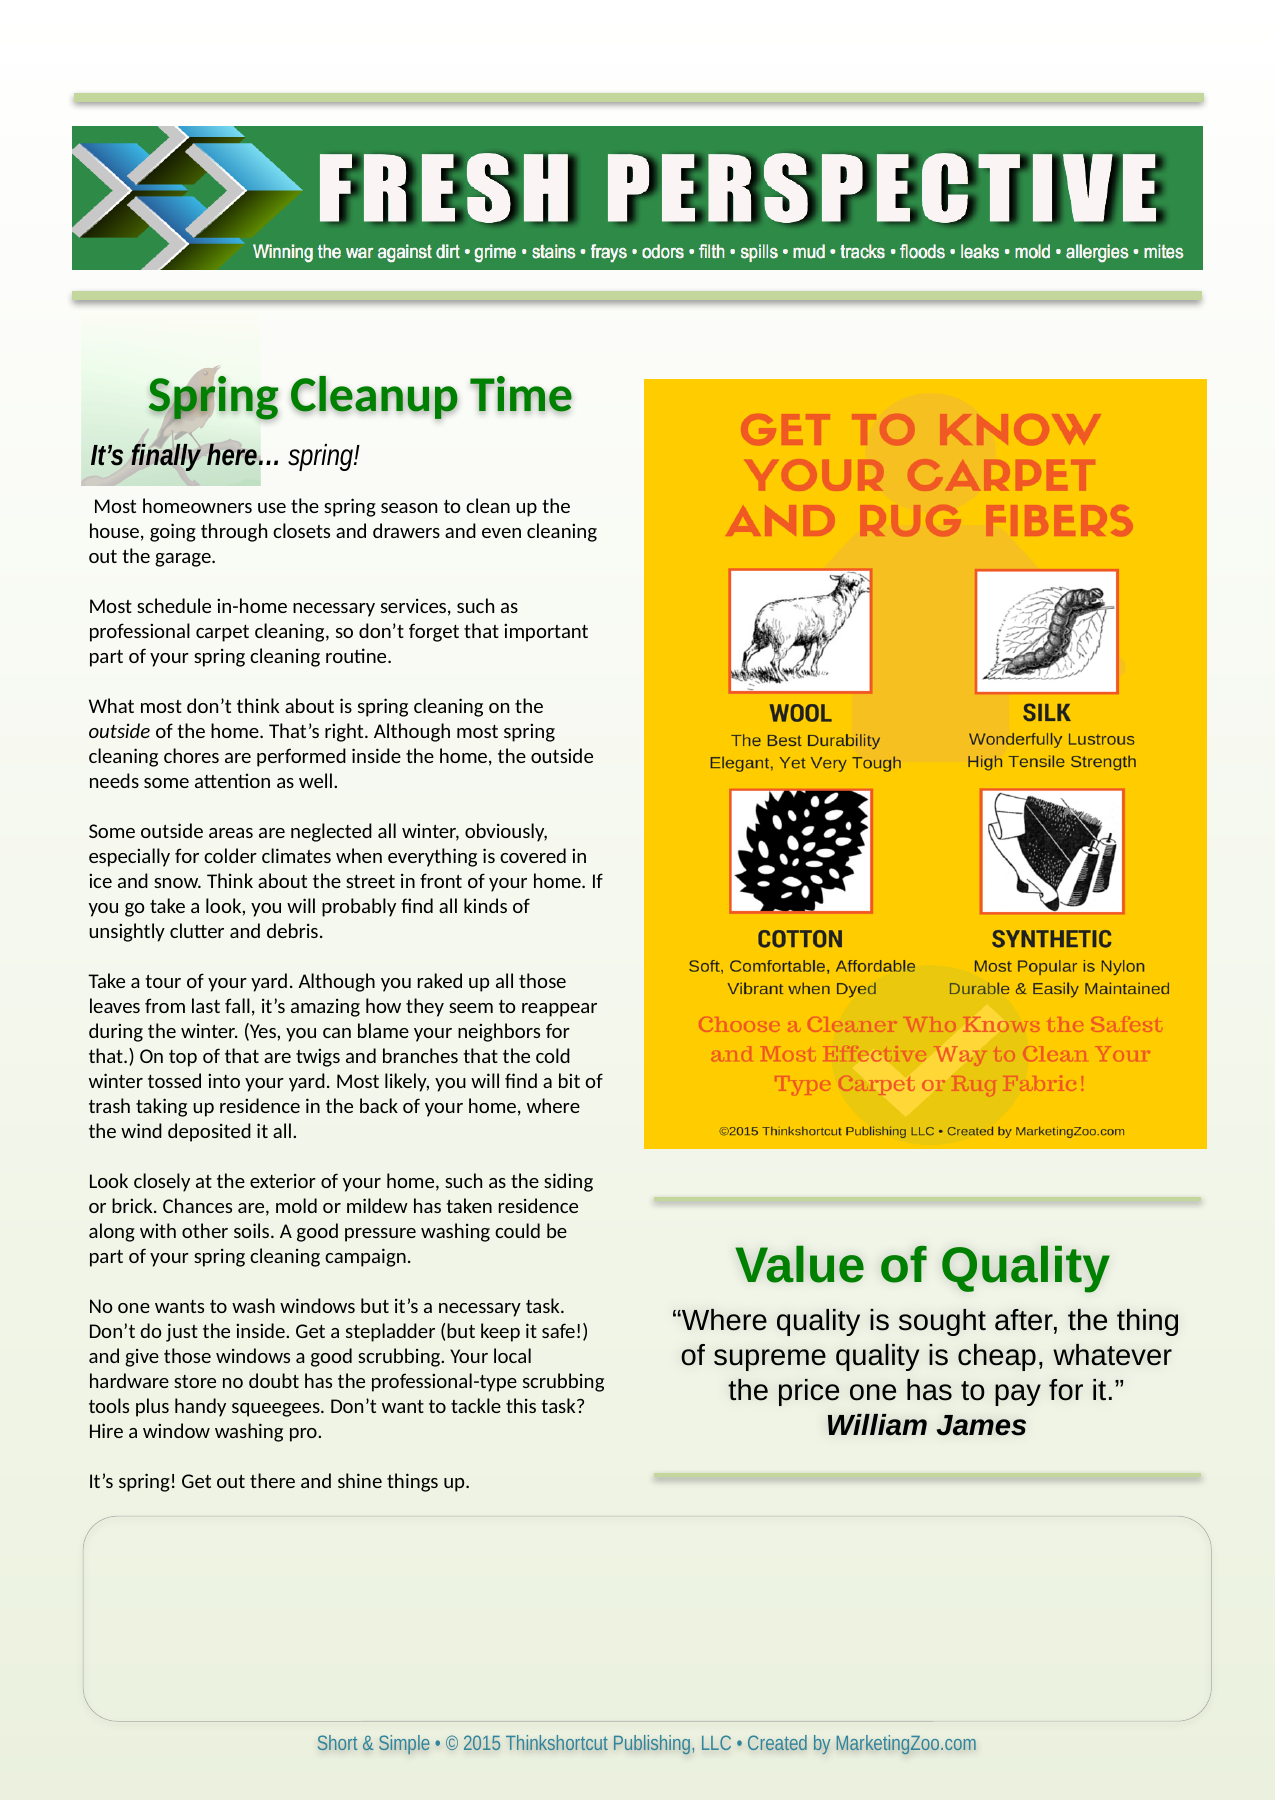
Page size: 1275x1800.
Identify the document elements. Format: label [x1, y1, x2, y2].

text_box [72, 97, 1212, 1755]
